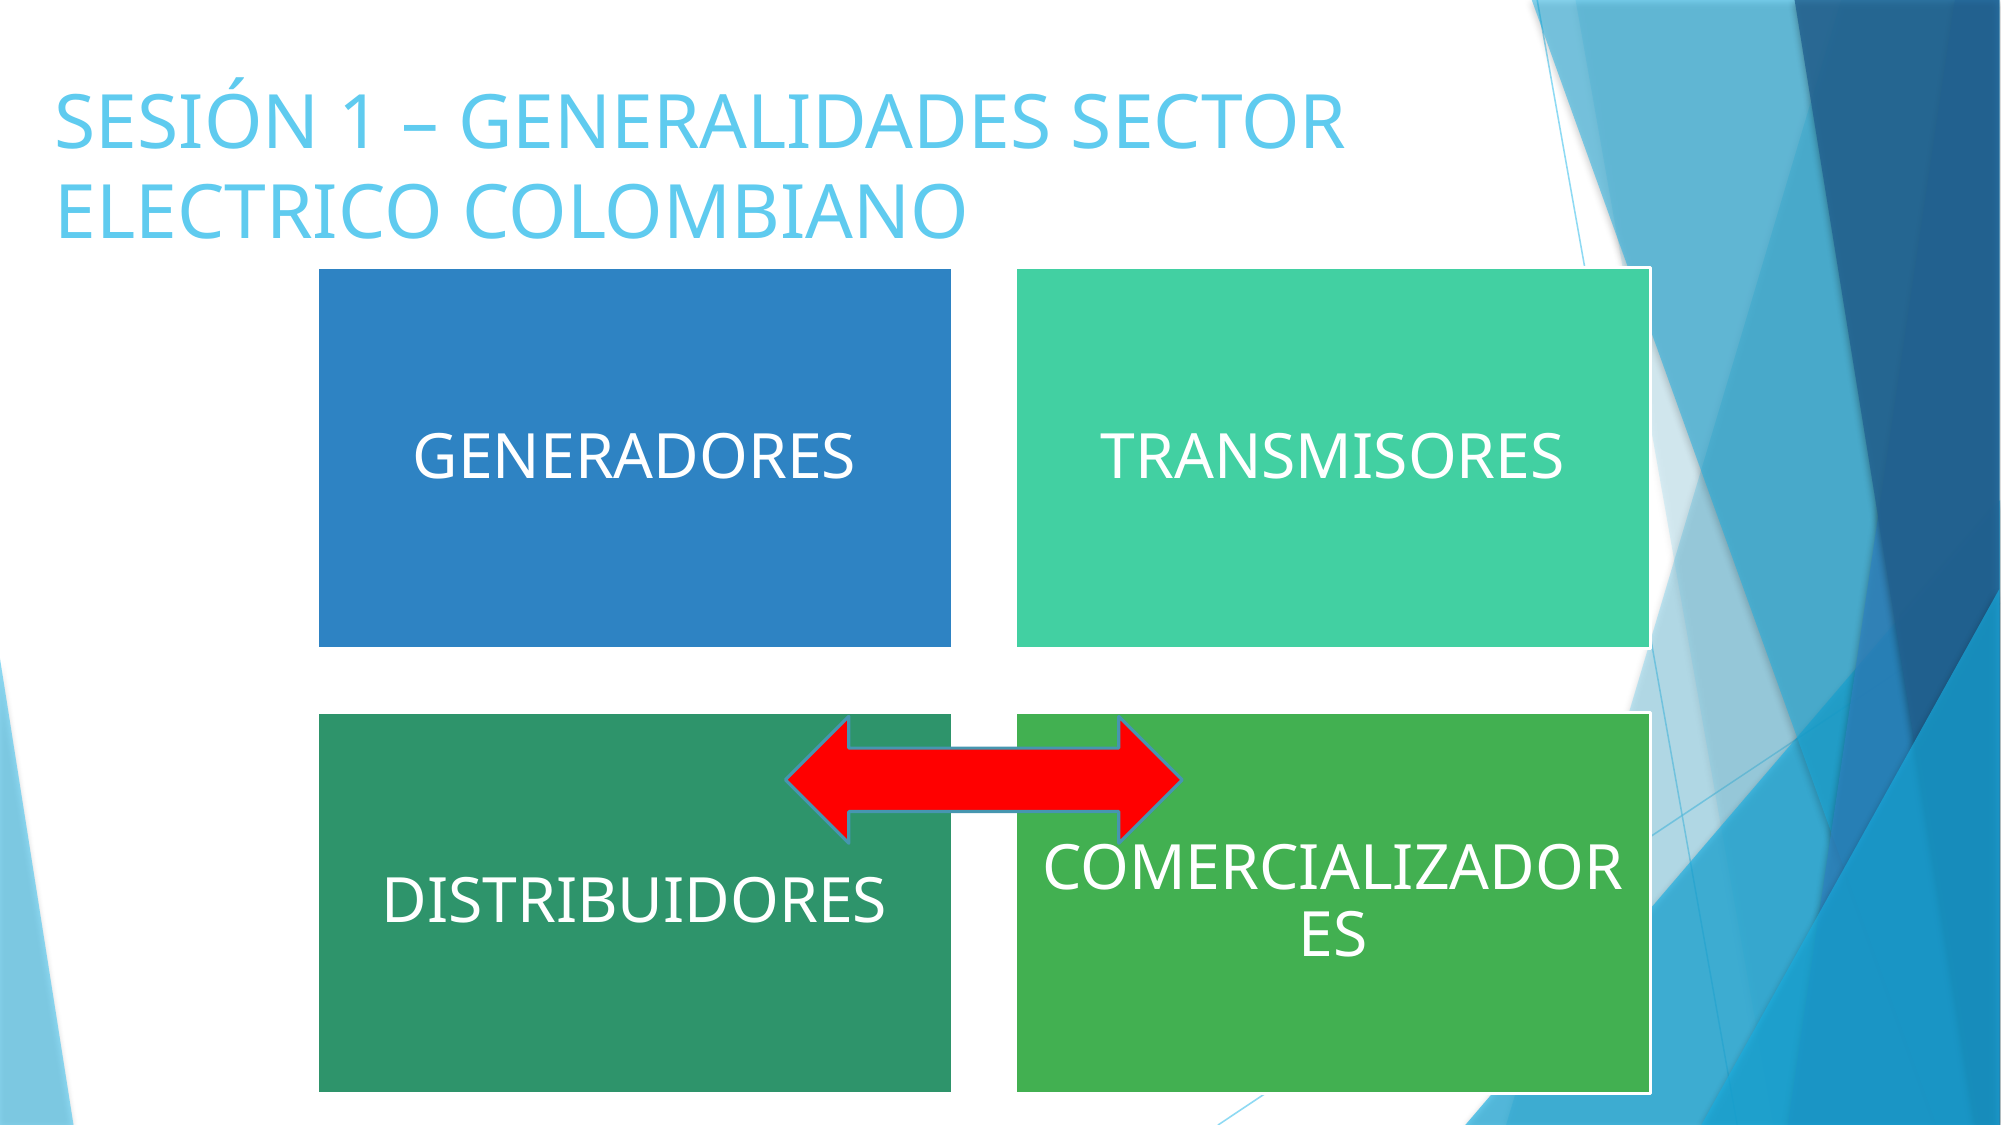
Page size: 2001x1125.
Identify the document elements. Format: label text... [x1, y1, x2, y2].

title SESIÓN 1 – GENERALIDADES SECTOR ELECTRICO COLOMBIANO [39, 66, 1450, 283]
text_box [316, 235, 1651, 1125]
